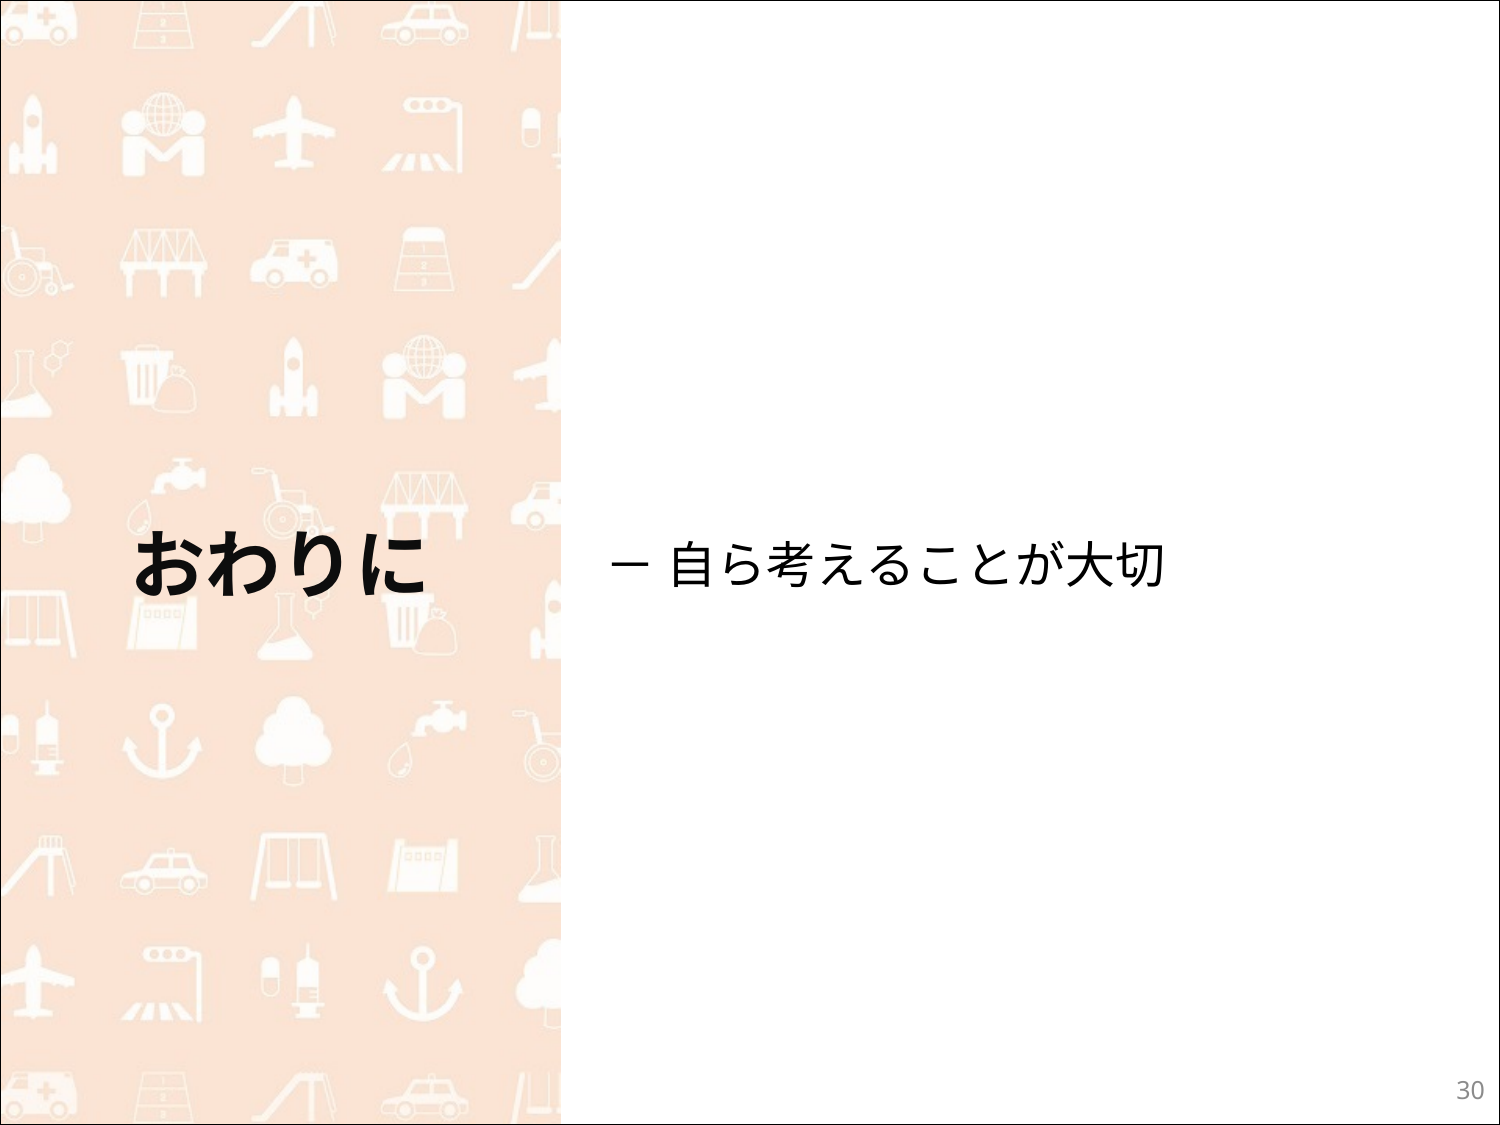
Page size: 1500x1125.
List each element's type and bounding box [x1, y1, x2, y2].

text_box [0, 0, 1500, 1125]
